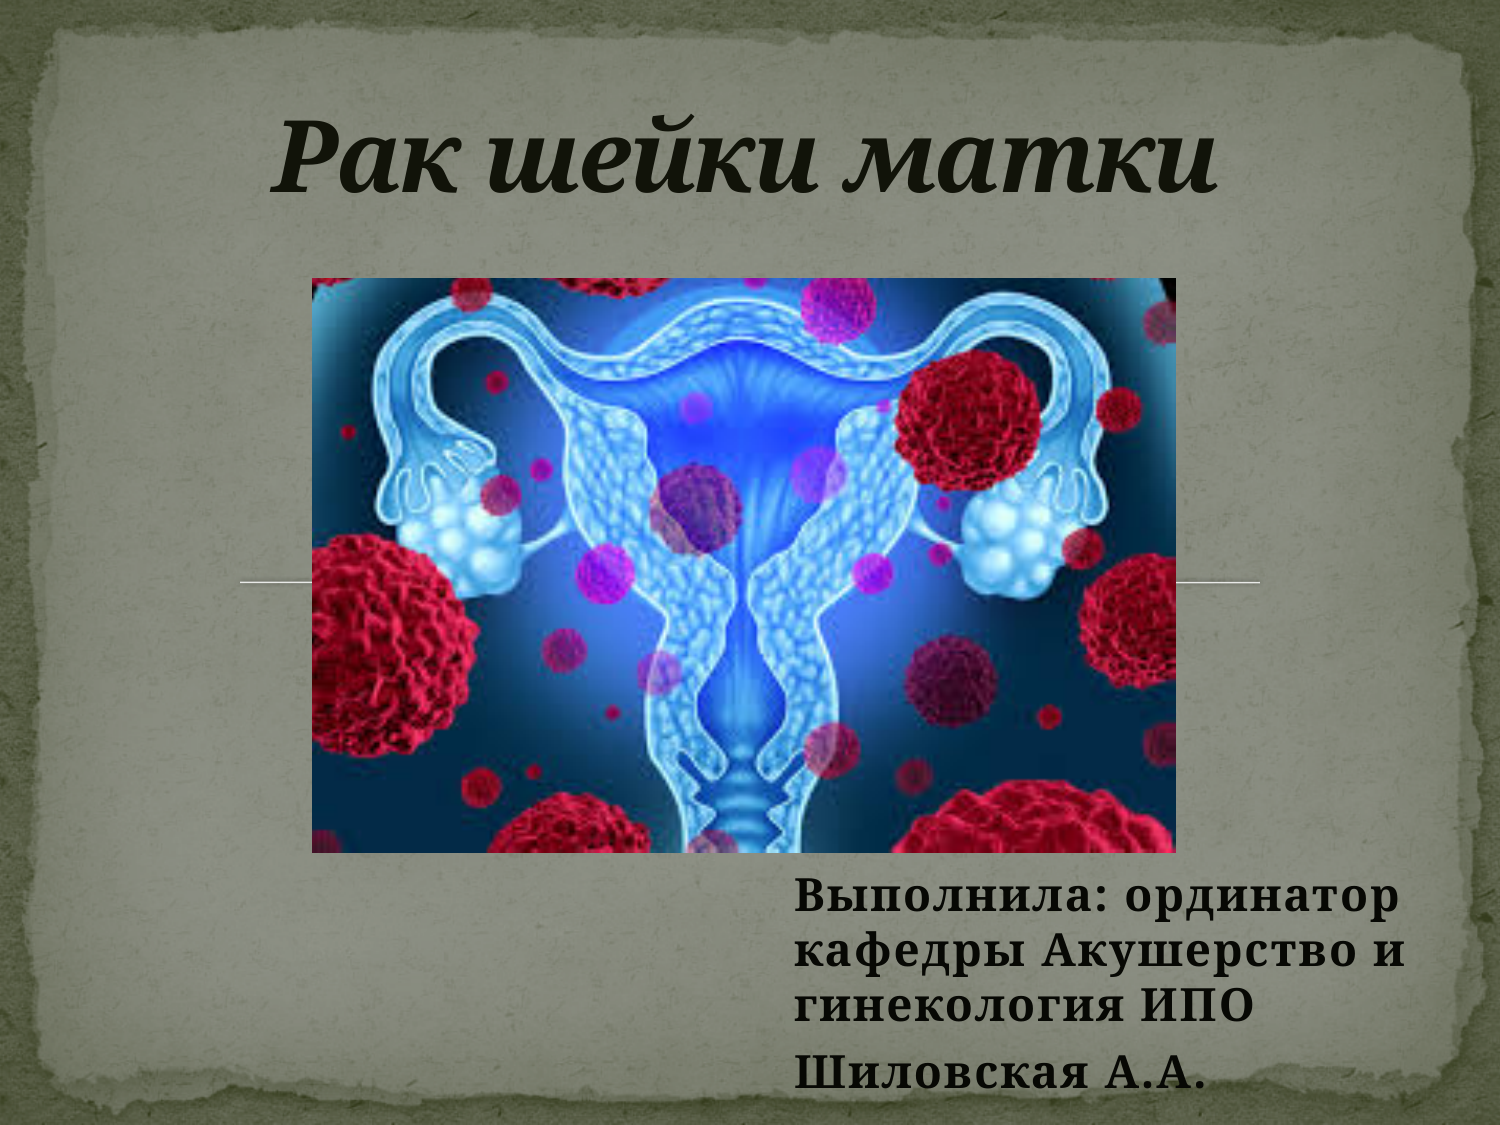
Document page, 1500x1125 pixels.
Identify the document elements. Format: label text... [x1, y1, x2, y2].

title Рак шейки матки [64, 42, 1428, 220]
subtitle Выполнила: ординатор кафедры Акушерство и гинекология ИПО Шиловская А.А. [779, 857, 1500, 1047]
picture [312, 278, 1176, 853]
